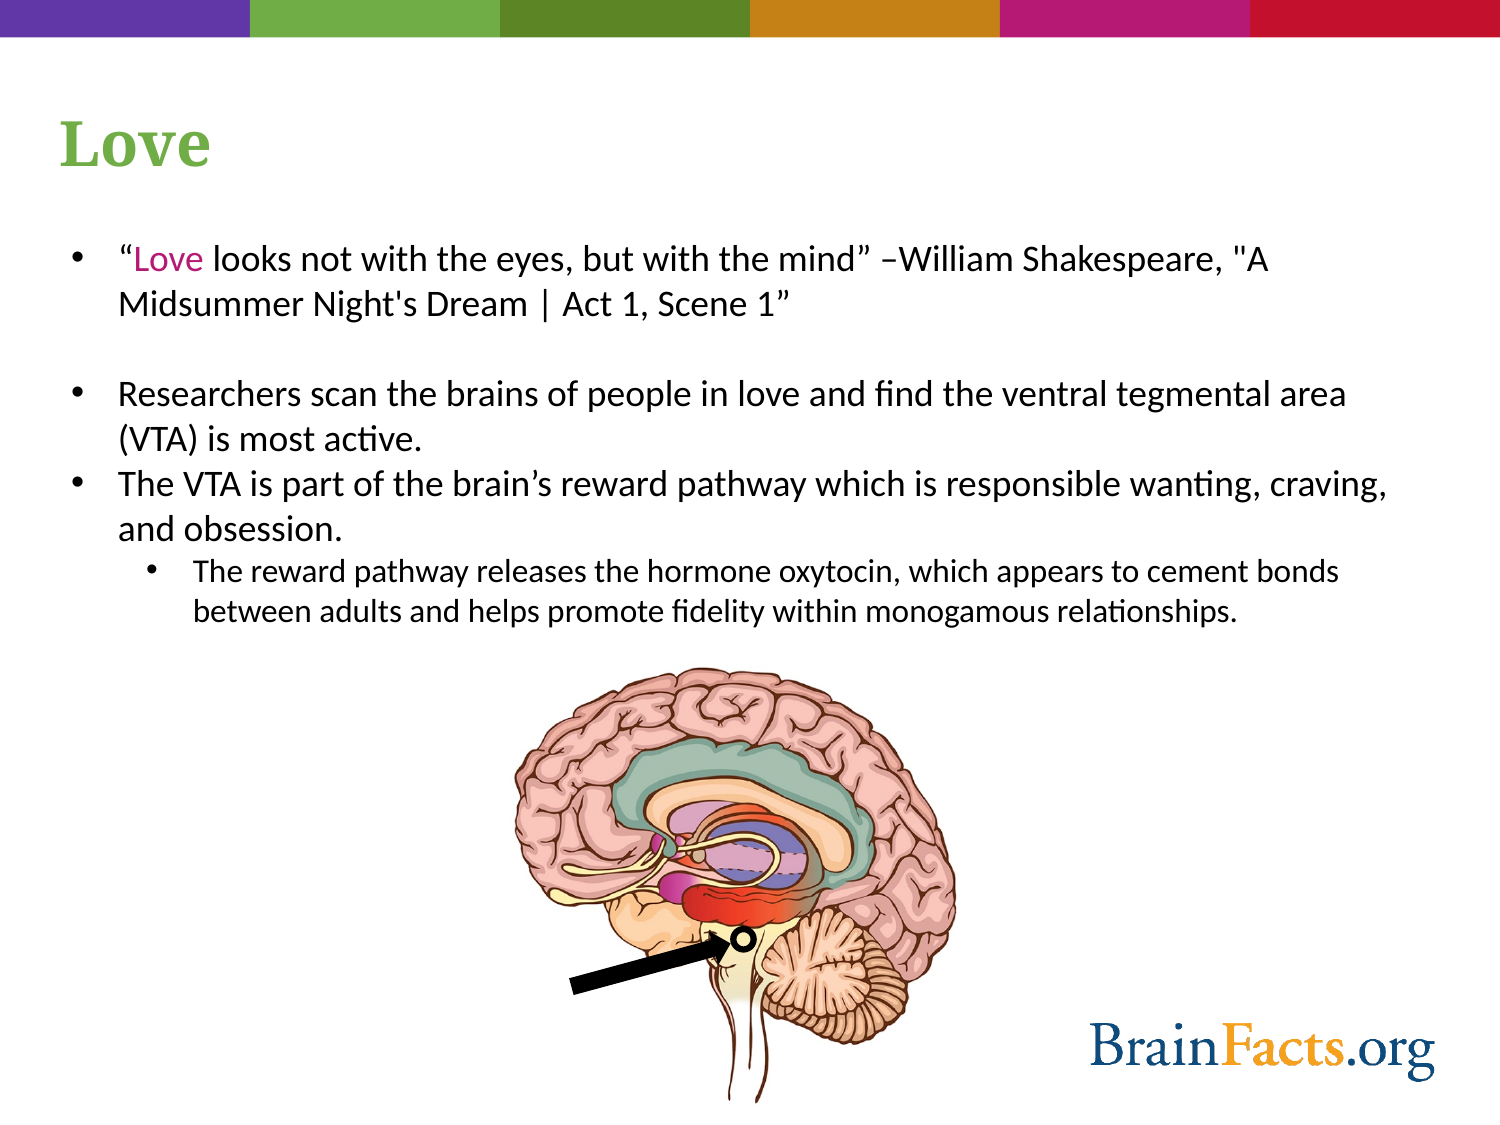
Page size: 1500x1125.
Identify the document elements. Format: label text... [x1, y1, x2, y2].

picture [1074, 1006, 1450, 1100]
text_box “Love looks not with the eyes, but with the mind” –William Shakespeare, "A Midsummer Night's Dream | Act 1, Scene 1” Researchers scan the brains of people in love and find the ventral tegmental area (VTA) is most active. The VTA is part of the brain’s reward pathway which is responsible wanting, craving, and obsession. The reward pathway releases the hormone oxytocin, which appears to cement bonds between adults and helps promote fidelity within monogamous relationships. [56, 226, 1411, 637]
picture [422, 640, 1045, 1122]
text_box Love [44, 96, 228, 187]
